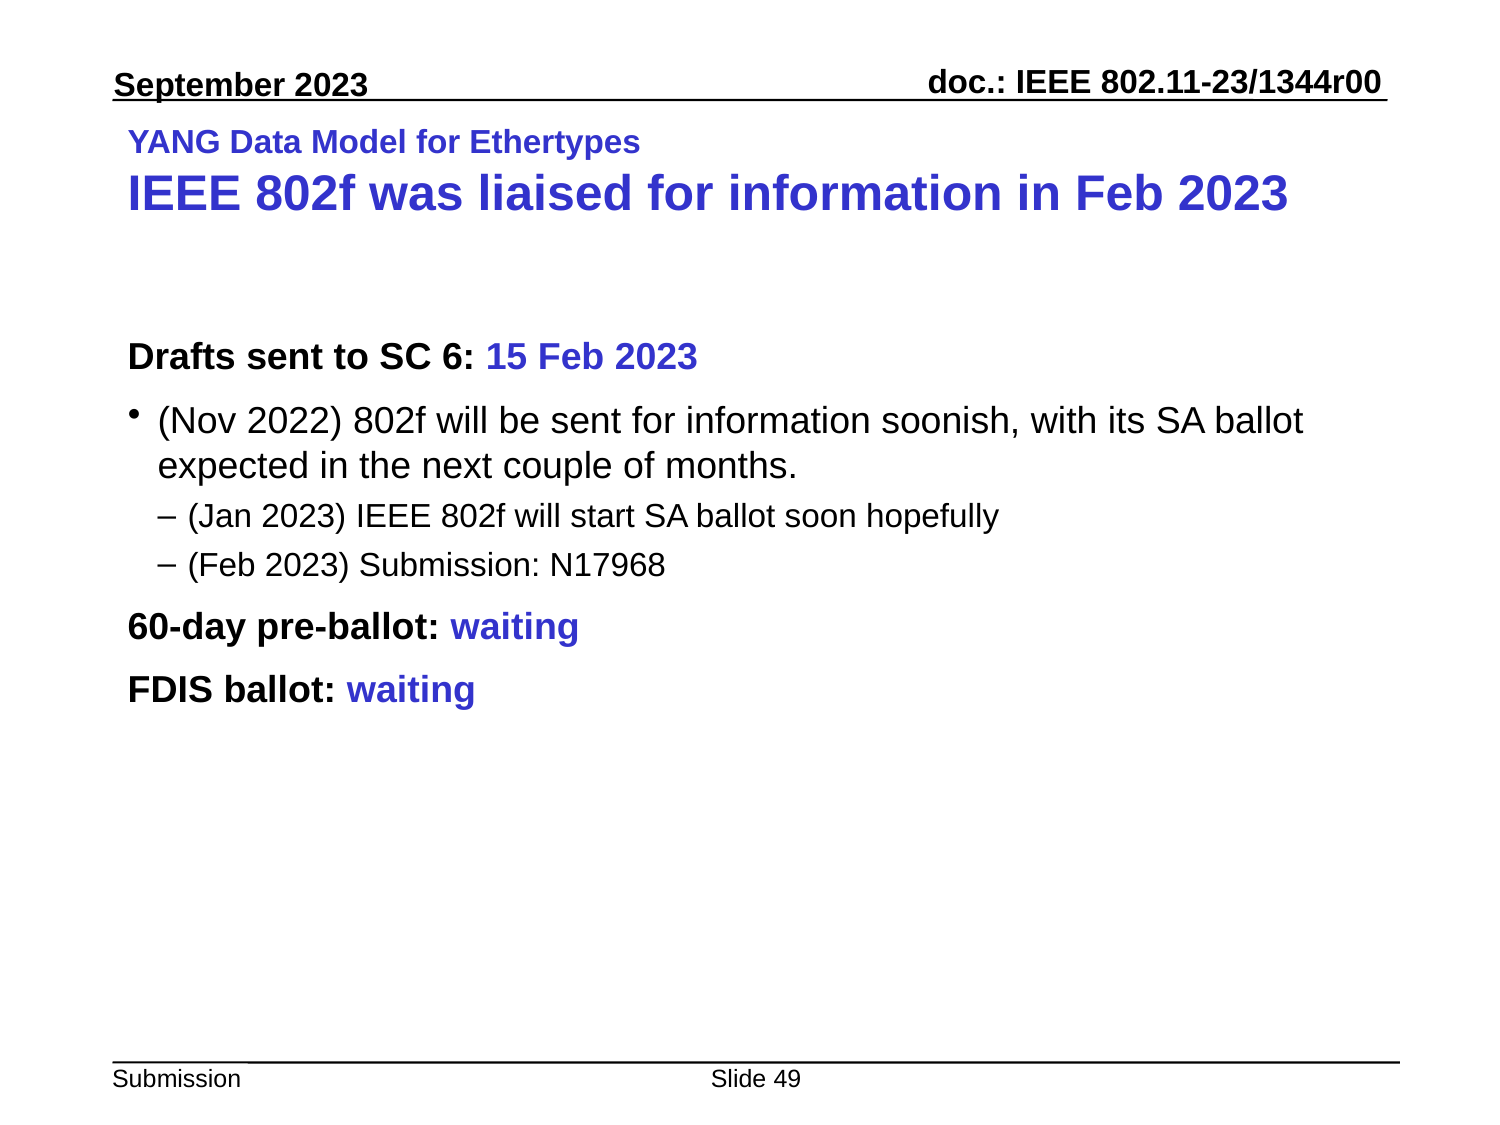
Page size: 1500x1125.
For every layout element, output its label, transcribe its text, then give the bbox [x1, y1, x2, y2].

list Drafts sent to SC 6: 15 Feb 2023 (Nov 2022) 802f will be sent for information soonish, with its SA ballot expected in the next couple of months. (Jan 2023) IEEE 802f will start SA ballot soon hopefully (Feb 2023) Submission: N17968 60-day pre-ballot: waiting FDIS ballot: waiting [112, 324, 1388, 1000]
title YANG Data Model for Ethertypes IEEE 802f was liaised for information in Feb 2023 [112, 112, 1388, 288]
slide_number Slide 49 [709, 1061, 803, 1093]
